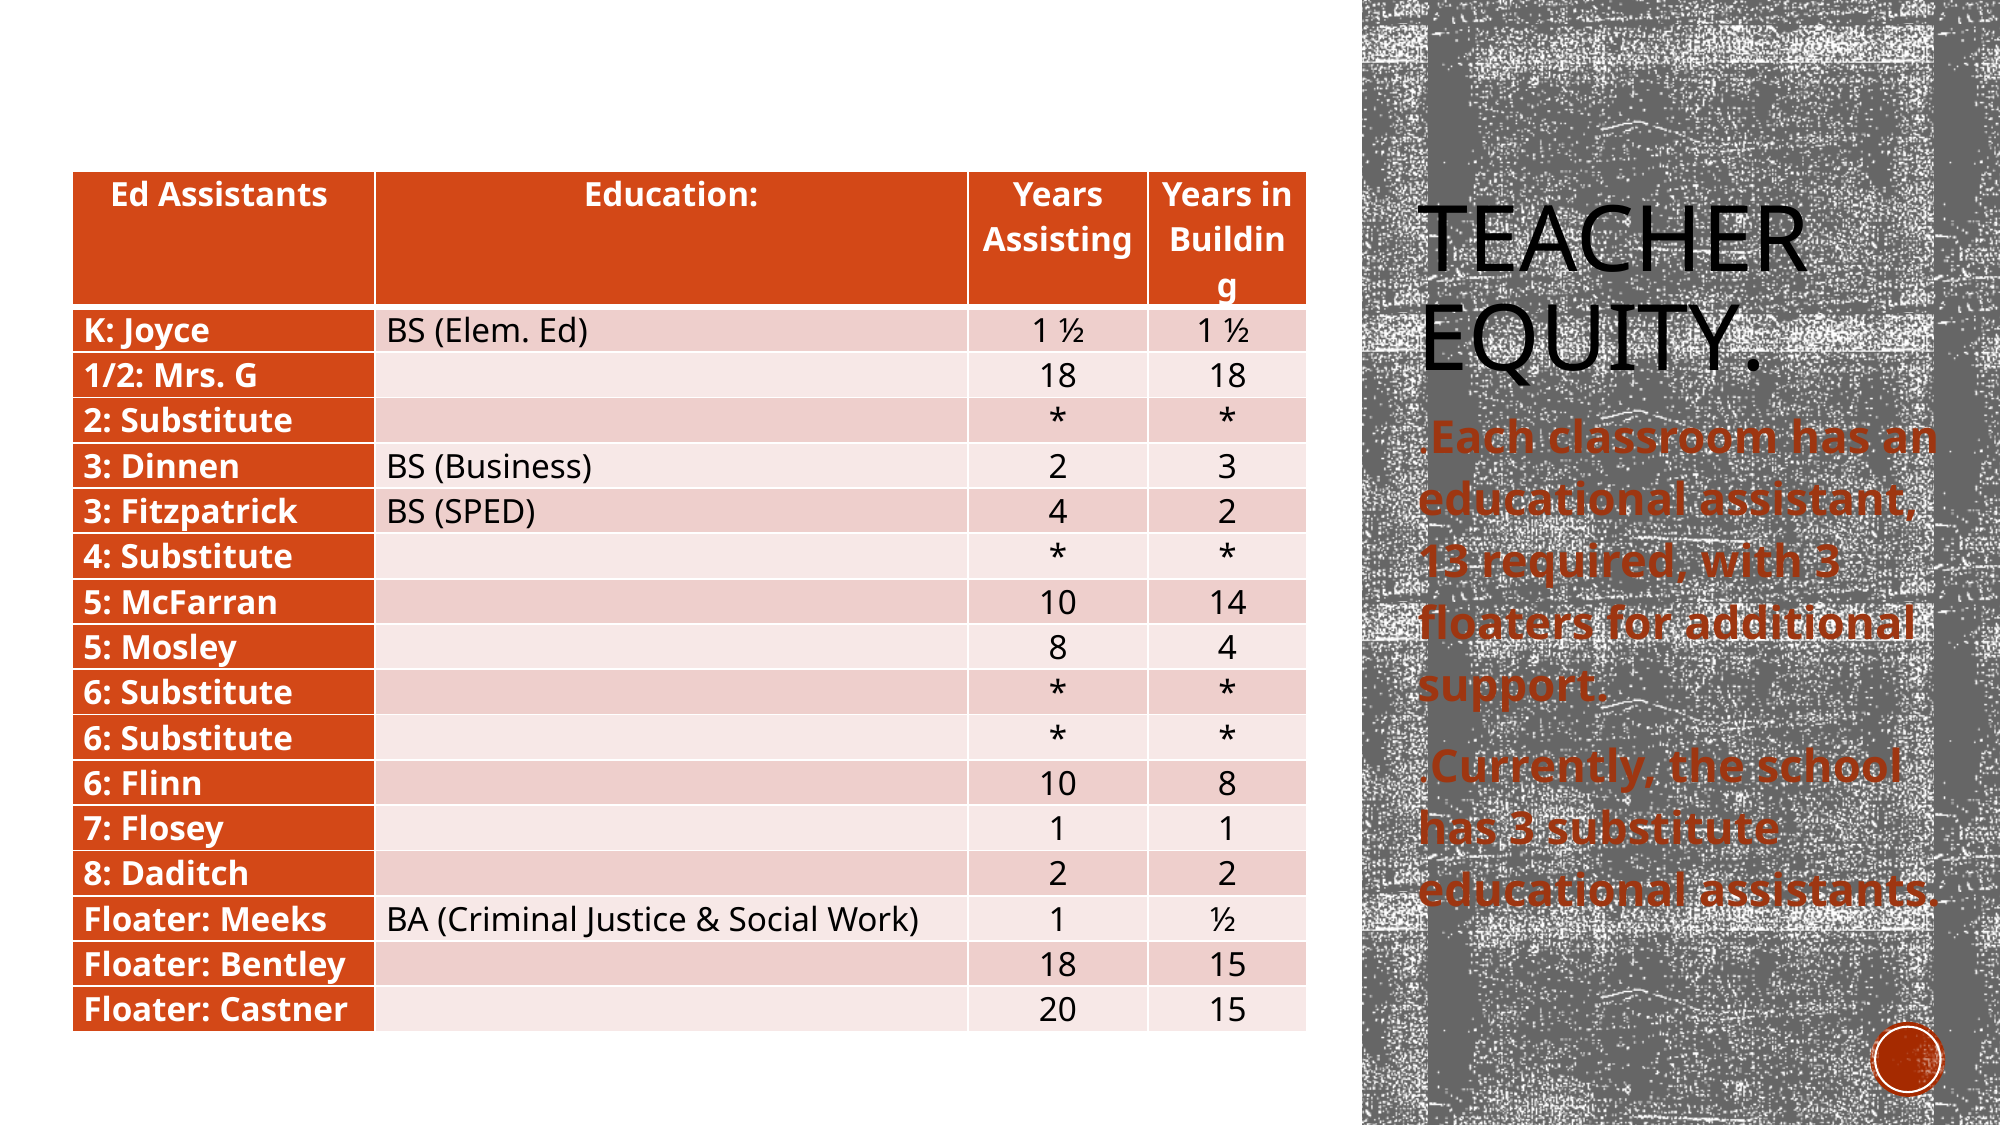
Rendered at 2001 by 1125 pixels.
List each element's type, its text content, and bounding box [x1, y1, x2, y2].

table_cell 2: Substitute [73, 398, 374, 442]
table_cell * [969, 534, 1147, 578]
table_cell 8: Daditch [73, 851, 374, 895]
table_header Education: [376, 172, 967, 304]
table_cell BS (SPED) [376, 489, 967, 532]
table_cell Floater: Bentley [73, 942, 374, 985]
table_cell * [969, 715, 1147, 759]
table_cell 5: McFarran [73, 580, 374, 623]
table_cell [376, 761, 967, 804]
table_cell * [1149, 534, 1306, 578]
table_cell Floater: Castner [73, 987, 374, 1031]
table_cell 4 [969, 489, 1147, 532]
table_cell 2 [1149, 851, 1306, 895]
table_cell 3: Fitzpatrick [73, 489, 374, 532]
table_cell * [1149, 715, 1306, 759]
title Teacher Equity. [1402, 112, 1928, 397]
table_cell 6: Substitute [73, 715, 374, 759]
table_cell BA (Criminal Justice & Social Work) [376, 897, 967, 940]
table_cell * [969, 398, 1147, 442]
table_cell [376, 534, 967, 578]
table_cell Floater: Meeks [73, 897, 374, 940]
table_cell 1 ½ [969, 310, 1147, 351]
table_cell 14 [1149, 580, 1306, 623]
table_cell 8 [969, 625, 1147, 668]
table_cell 1/2: Mrs. G [73, 353, 374, 397]
table_cell [376, 353, 967, 397]
table_header Ed Assistants [73, 172, 374, 304]
table_cell [376, 942, 967, 985]
table_cell [376, 851, 967, 895]
table_cell 18 [969, 353, 1147, 397]
table_cell [376, 987, 967, 1031]
table_cell 6: Flinn [73, 761, 374, 804]
list .Each classroom has an educational assistant, 13 required, with 3 floaters for additional support. .Currently, the school has 3 substitute educational assistants. [1402, 397, 1972, 938]
table_cell [376, 398, 967, 442]
table_cell 4: Substitute [73, 534, 374, 578]
table_cell [376, 715, 967, 759]
table_cell 1 ½ [1149, 310, 1306, 351]
table_cell 5: Mosley [73, 625, 374, 668]
table_cell 20 [969, 987, 1147, 1031]
table_cell 4 [1149, 625, 1306, 668]
table_cell * [969, 670, 1147, 714]
table_cell 3 [1149, 444, 1306, 487]
table_cell 1 [969, 806, 1147, 850]
table_cell [376, 670, 967, 714]
table_cell 1 [1149, 806, 1306, 850]
table_cell 1 [969, 897, 1147, 940]
table_cell K: Joyce [73, 310, 374, 351]
text_box To what extent did this equity audit project increase consciousness about equity in schools for you as an aspiring leader? Part B My equity consciousness has increased by completing the equity audit. Gathering and analyzing data to discuss and draw conclusions allowed me to truly see the need for authentic equity consciousness in schools. As an aspiring leader, this equity audit leaves me with the responsibility to figure out experiences for ALL teachers and staff that serve students meaningful ways to develop our school’s equity consciousness (Skrla, et al., 2009). What did you learn about yourself as an instructional leader? A huge part of instructional leadership is modeling the desired attitudes and behaviors you want ALL staff to show. By setting the tone and attitude of the building, staff will see and model the desired tone and attitude they see. This modeling respectful and culturally responsive interactions, a caring principal-teacher relationships, principal modeling respect and cultural responsiveness, skilled mentor-teacher modeling respect and cultural responsiveness, schools will flourish (Skrla, et al., 2009) [1362, 0, 2000, 1125]
table_cell BS (Elem. Ed) [376, 310, 967, 351]
table_cell 10 [969, 580, 1147, 623]
table_cell 15 [1149, 987, 1306, 1031]
table_cell 18 [1149, 353, 1306, 397]
table_cell 6: Substitute [73, 670, 374, 714]
table_header Years Assisting [969, 172, 1147, 304]
table_cell 15 [1149, 942, 1306, 985]
table_cell 7: Flosey [73, 806, 374, 850]
table_cell 18 [969, 942, 1147, 985]
table_cell BS (Business) [376, 444, 967, 487]
table_cell 2 [969, 444, 1147, 487]
table_cell [376, 625, 967, 668]
table_header Years in Building [1149, 172, 1306, 304]
table_cell * [1149, 670, 1306, 714]
table_cell 3: Dinnen [73, 444, 374, 487]
table_cell * [1149, 398, 1306, 442]
table_cell 8 [1149, 761, 1306, 804]
table_cell 10 [969, 761, 1147, 804]
table_cell 2 [969, 851, 1147, 895]
table_cell [376, 580, 967, 623]
table_cell [376, 806, 967, 850]
table_cell ½ [1149, 897, 1306, 940]
table_cell 2 [1149, 489, 1306, 532]
